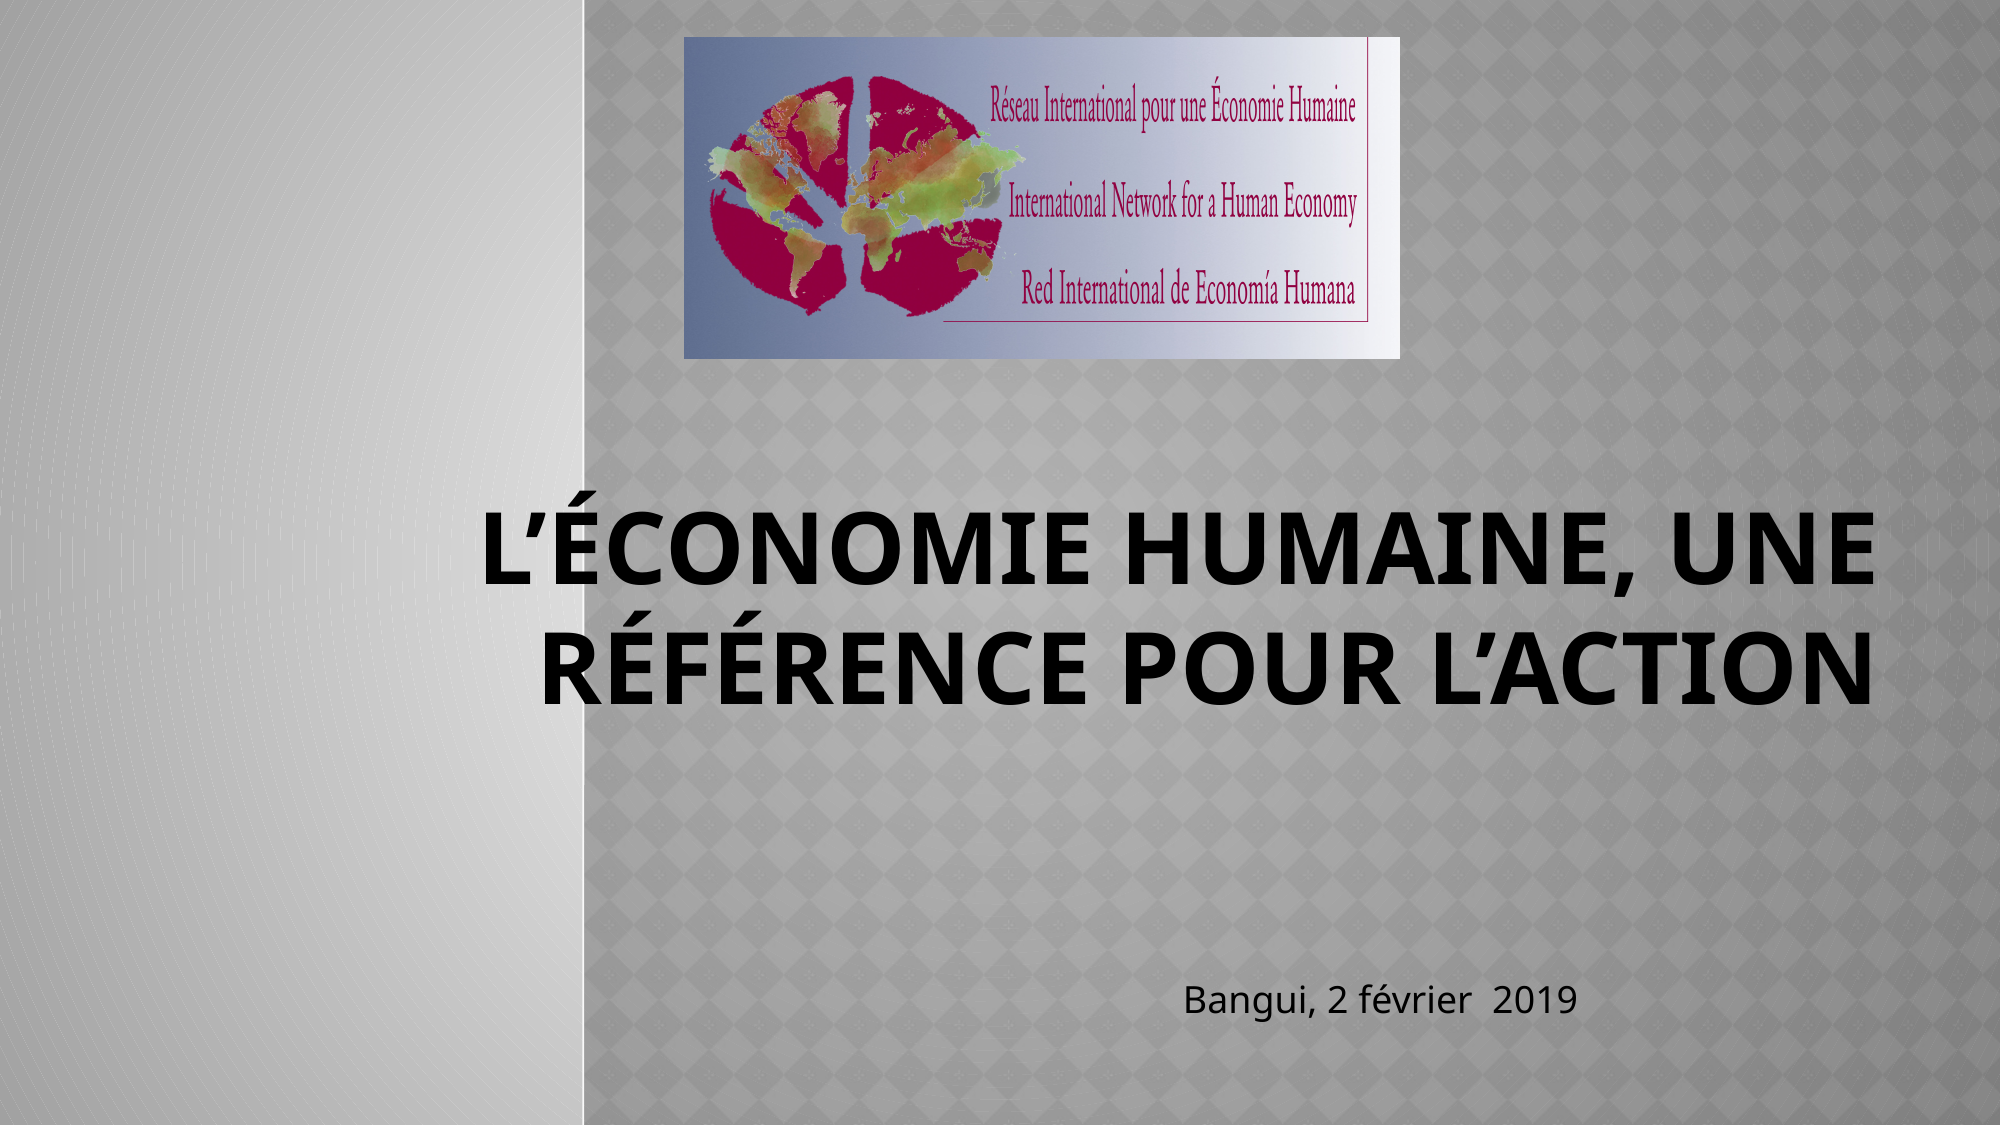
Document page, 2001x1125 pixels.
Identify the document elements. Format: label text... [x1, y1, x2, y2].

text_box Bangui, 2 février 2019 [1168, 968, 1888, 1029]
text_box [282, 96, 678, 224]
title L’économie humaine, une référence pour l’action [424, 353, 1888, 725]
picture [684, 37, 1401, 360]
